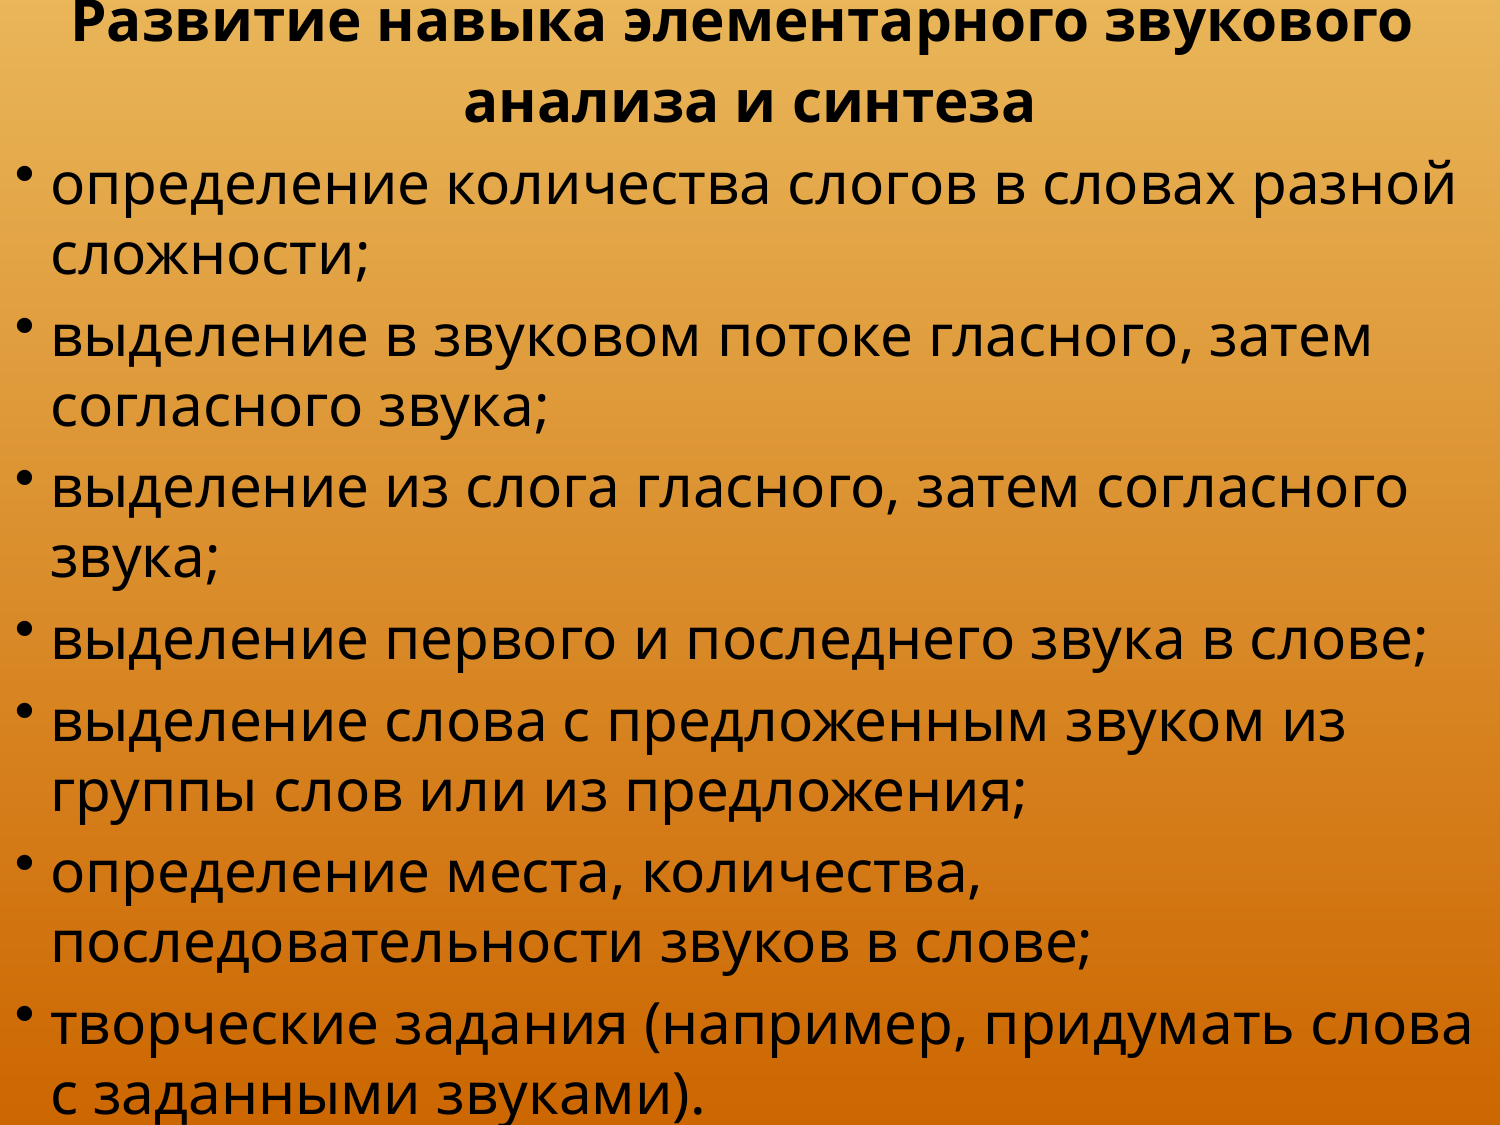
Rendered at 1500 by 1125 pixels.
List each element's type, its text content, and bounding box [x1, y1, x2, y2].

text_box Развитие навыка элементарного звукового анализа и синтеза определение количества слогов в словах разной сложности; выделение в звуковом потоке гласного, затем согласного звука; выделение из слога гласного, затем согласного звука; выделение первого и последнего звука в слове; выделение слова с предложенным звуком из группы слов или из предложения; определение места, количества, последовательности звуков в слове; творческие задания (например, придумать слова с заданными звуками). [0, 0, 1500, 1125]
